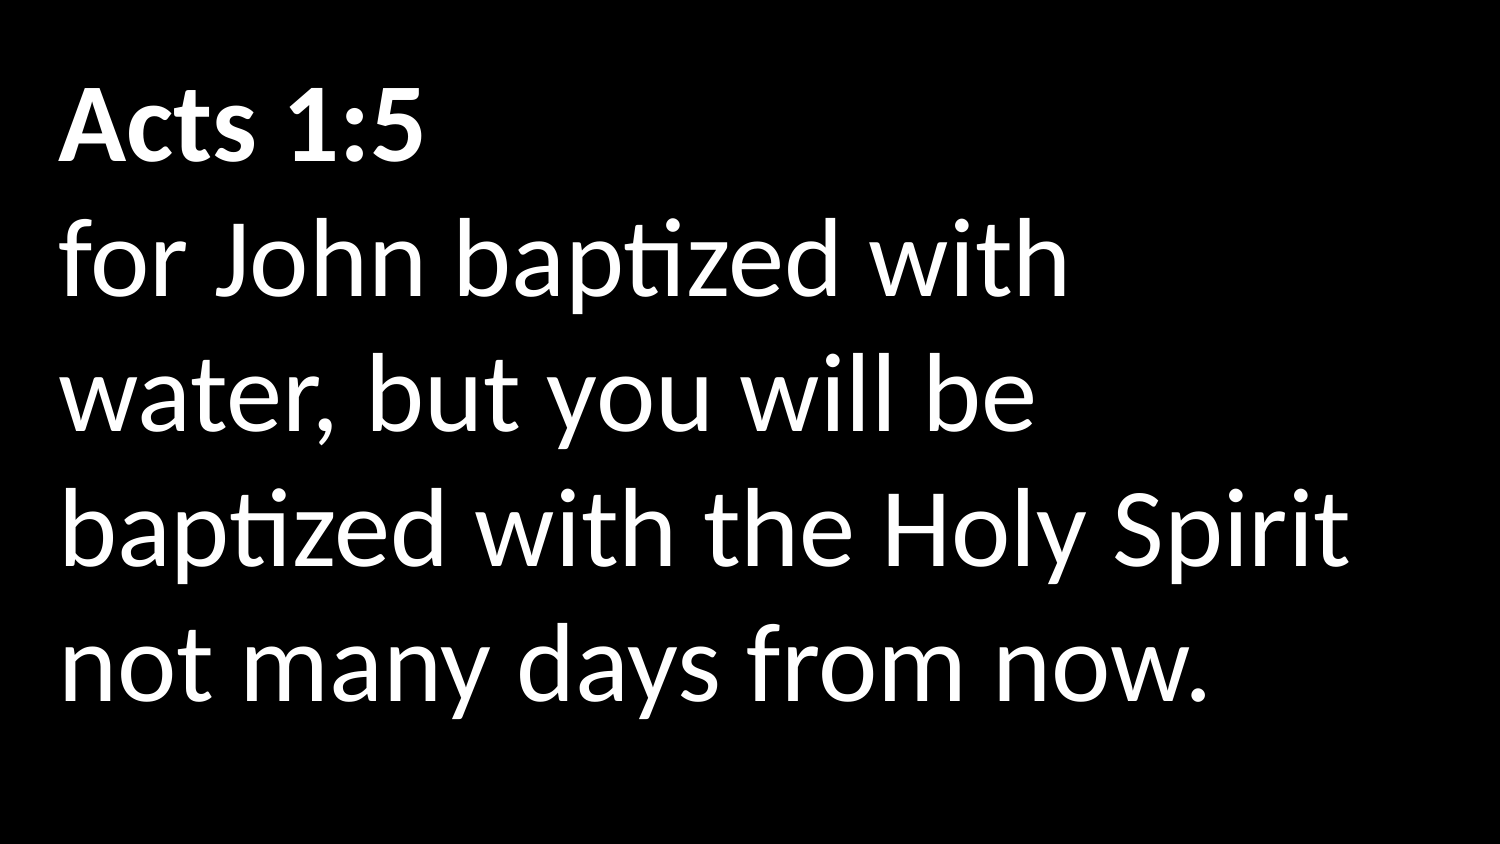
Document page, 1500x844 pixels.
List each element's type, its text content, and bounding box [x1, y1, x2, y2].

text_box Acts 1:5 for John baptized with water, but you will be baptized with the Holy Spirit not many days from now. [43, 41, 1459, 732]
